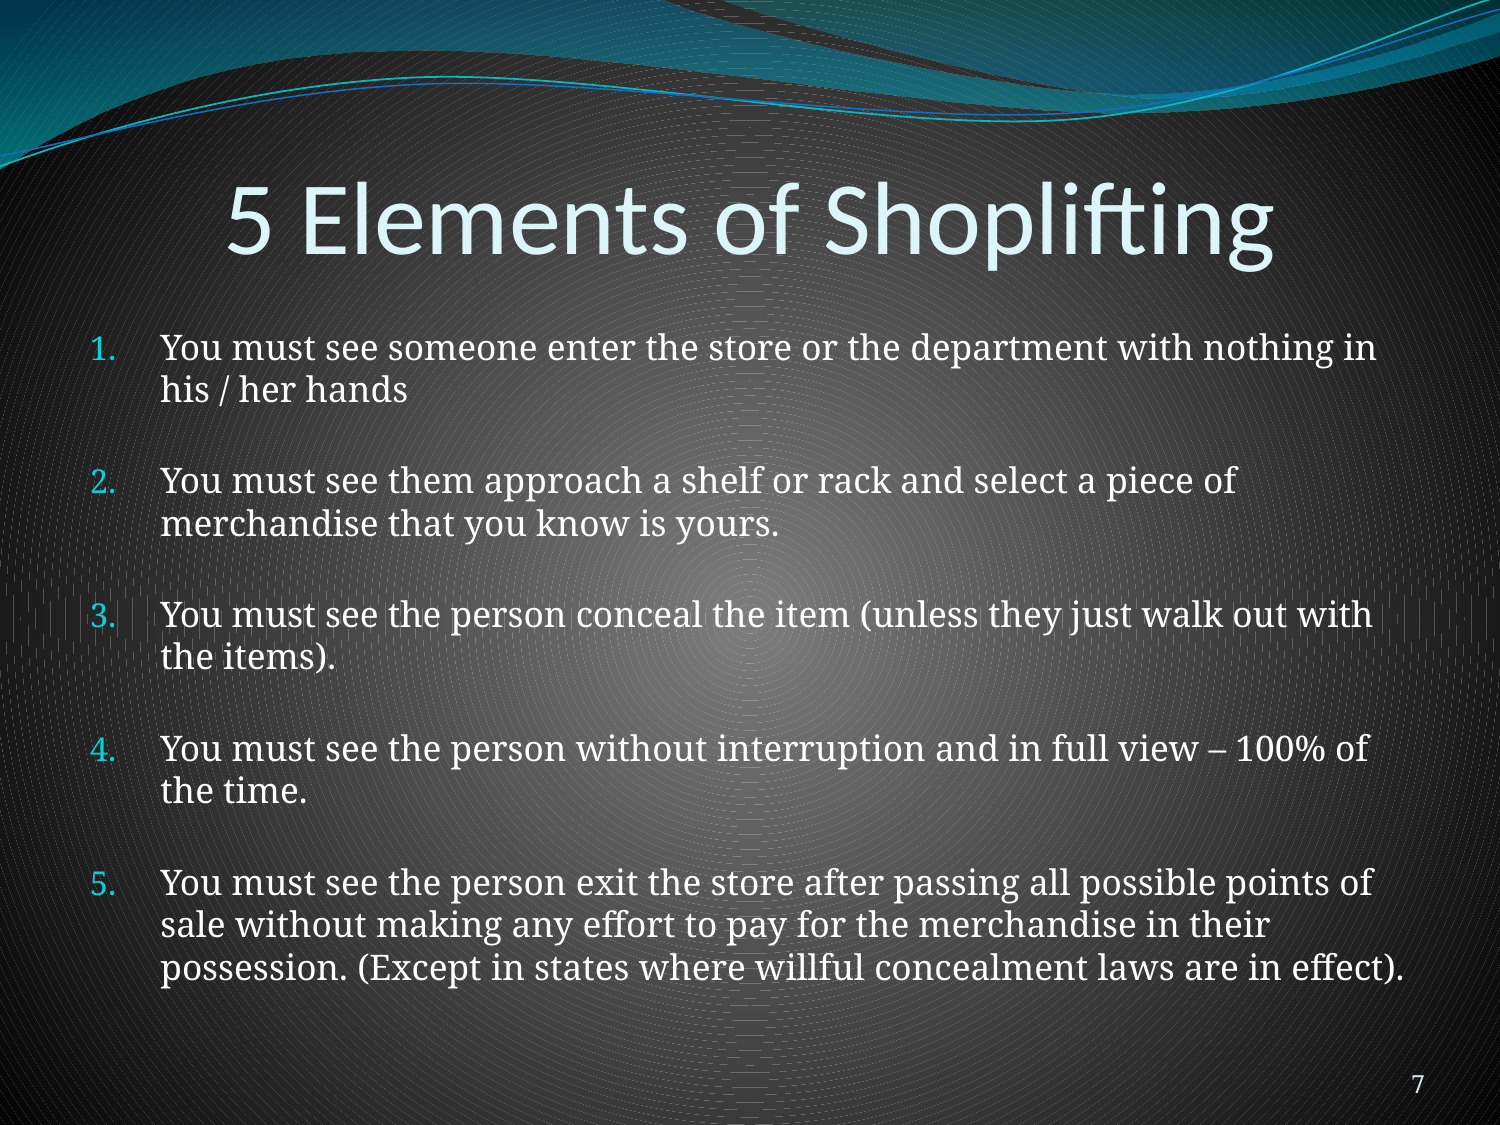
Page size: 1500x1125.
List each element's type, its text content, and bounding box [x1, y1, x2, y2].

list You must see someone enter the store or the department with nothing in his / her hands You must see them approach a shelf or rack and select a piece of merchandise that you know is yours. You must see the person conceal the item (unless they just walk out with the items). You must see the person without interruption and in full view – 100% of the time. You must see the person exit the store after passing all possible points of sale without making any effort to pay for the merchandise in their possession. (Except in states where willful concealment laws are in effect). [75, 317, 1425, 1038]
title 5 Elements of Shoplifting [75, 87, 1425, 275]
slide_number 7 [1299, 1042, 1425, 1103]
